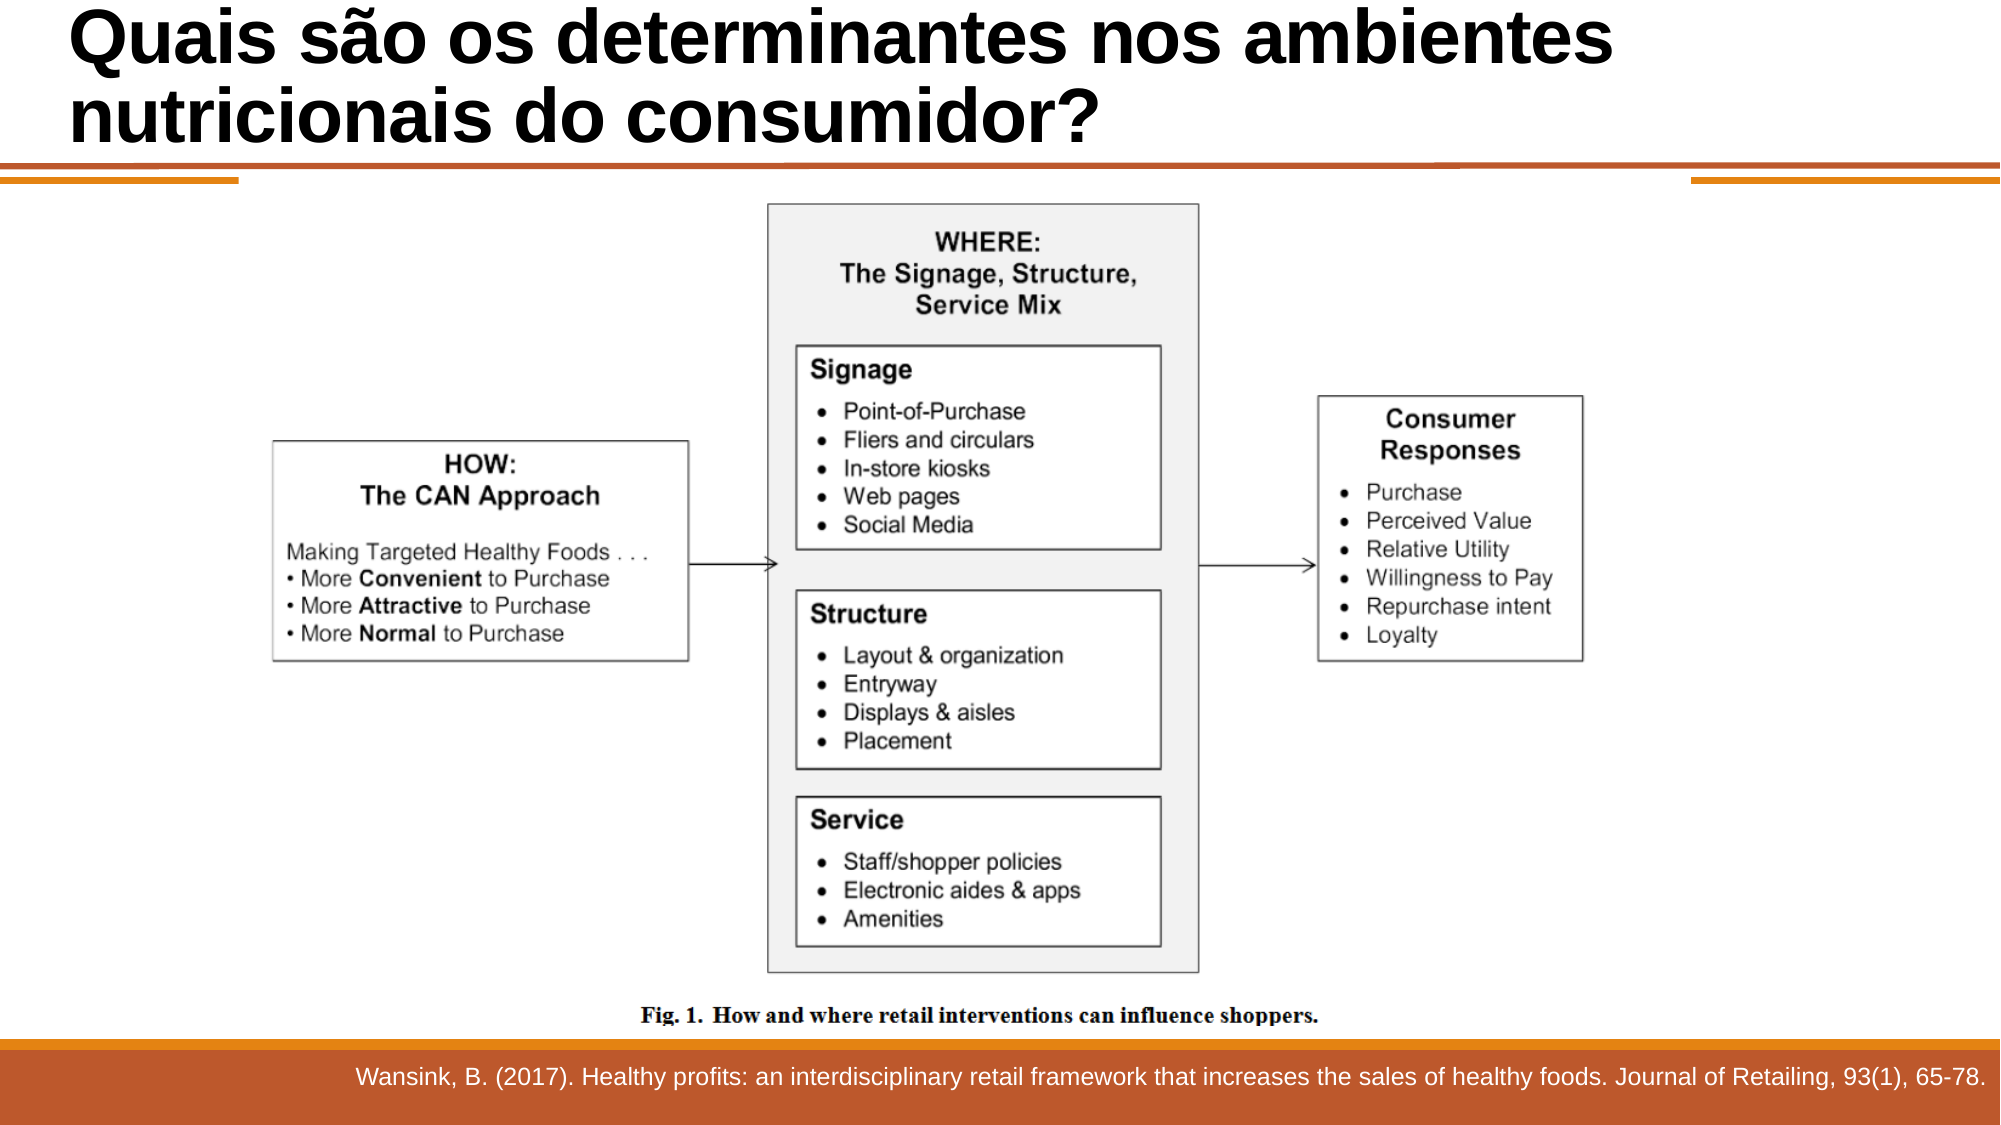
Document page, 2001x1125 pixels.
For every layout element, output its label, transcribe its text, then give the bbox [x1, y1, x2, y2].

text_box Wansink, B. (2017). Healthy profits: an interdisciplinary retail framework that increases the sales of healthy foods. Journal of Retailing, 93(1), 65-78. [340, 1052, 2000, 1098]
picture [238, 175, 1692, 1026]
title Quais são os determinantes nos ambientes nutricionais do consumidor? [54, 14, 1975, 166]
